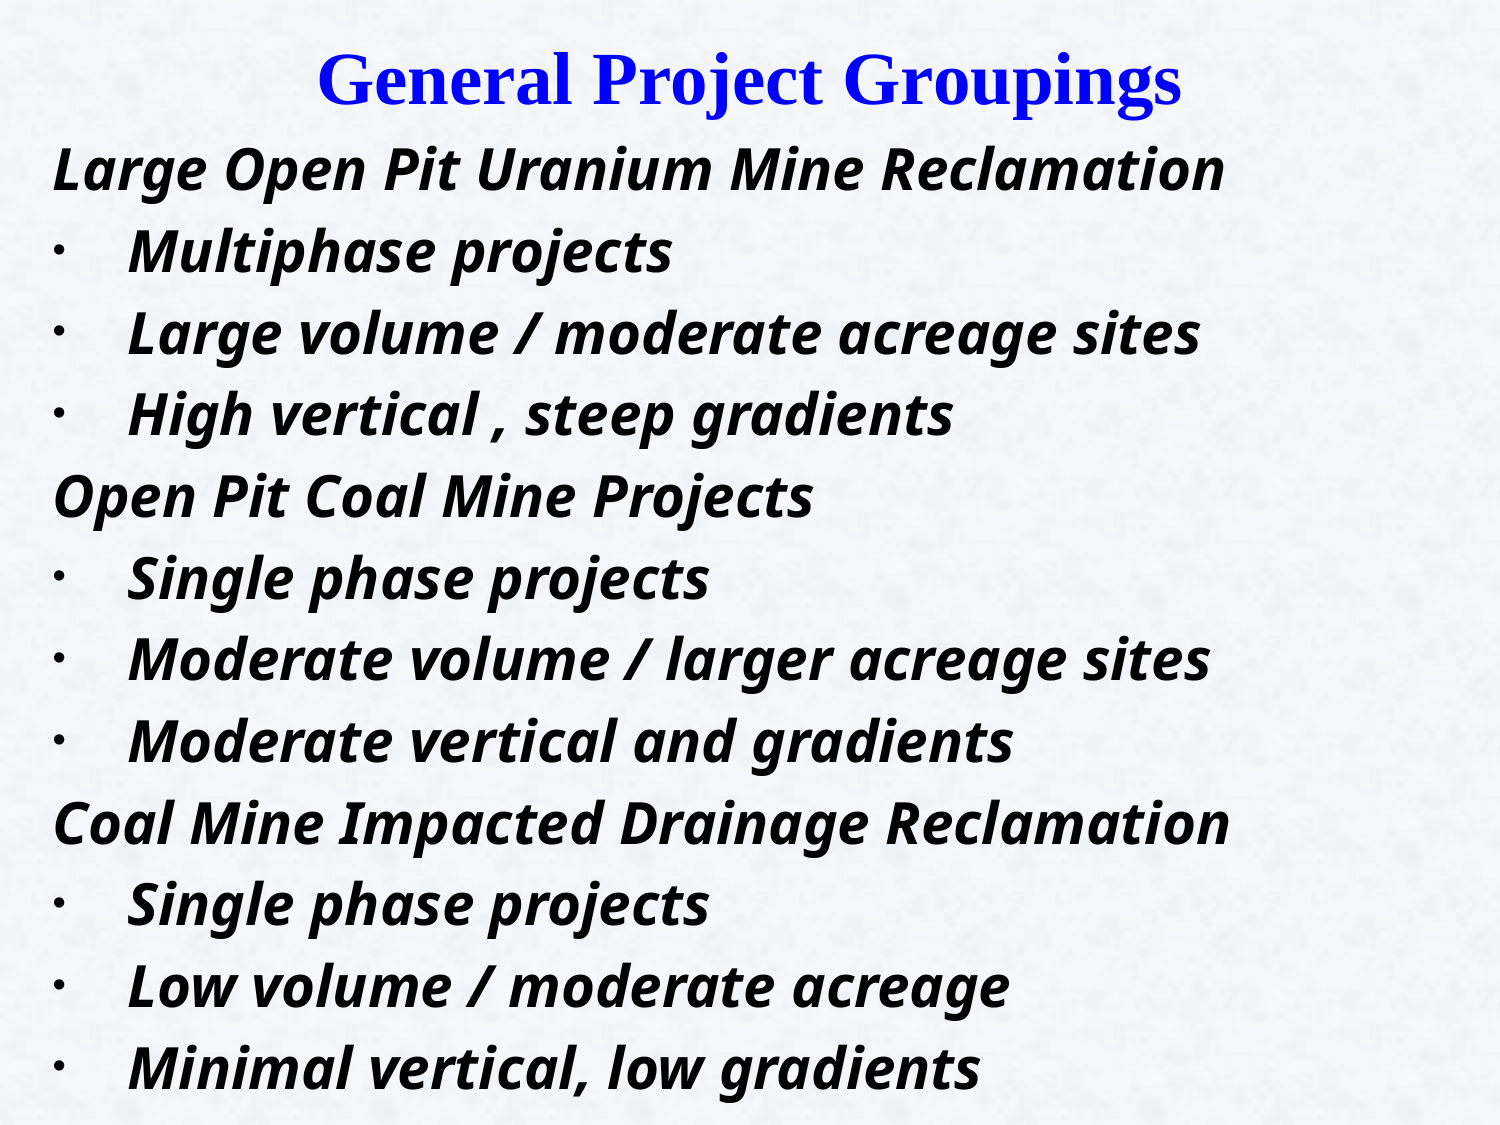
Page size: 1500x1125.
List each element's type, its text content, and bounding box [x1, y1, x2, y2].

subtitle Large Open Pit Uranium Mine Reclamation Multiphase projects Large volume / moderate acreage sites High vertical , steep gradients Open Pit Coal Mine Projects Single phase projects Moderate volume / larger acreage sites Moderate vertical and gradients Coal Mine Impacted Drainage Reclamation Single phase projects Low volume / moderate acreage Minimal vertical, low gradients [37, 124, 1451, 1063]
title General Project Groupings [0, 0, 1500, 151]
